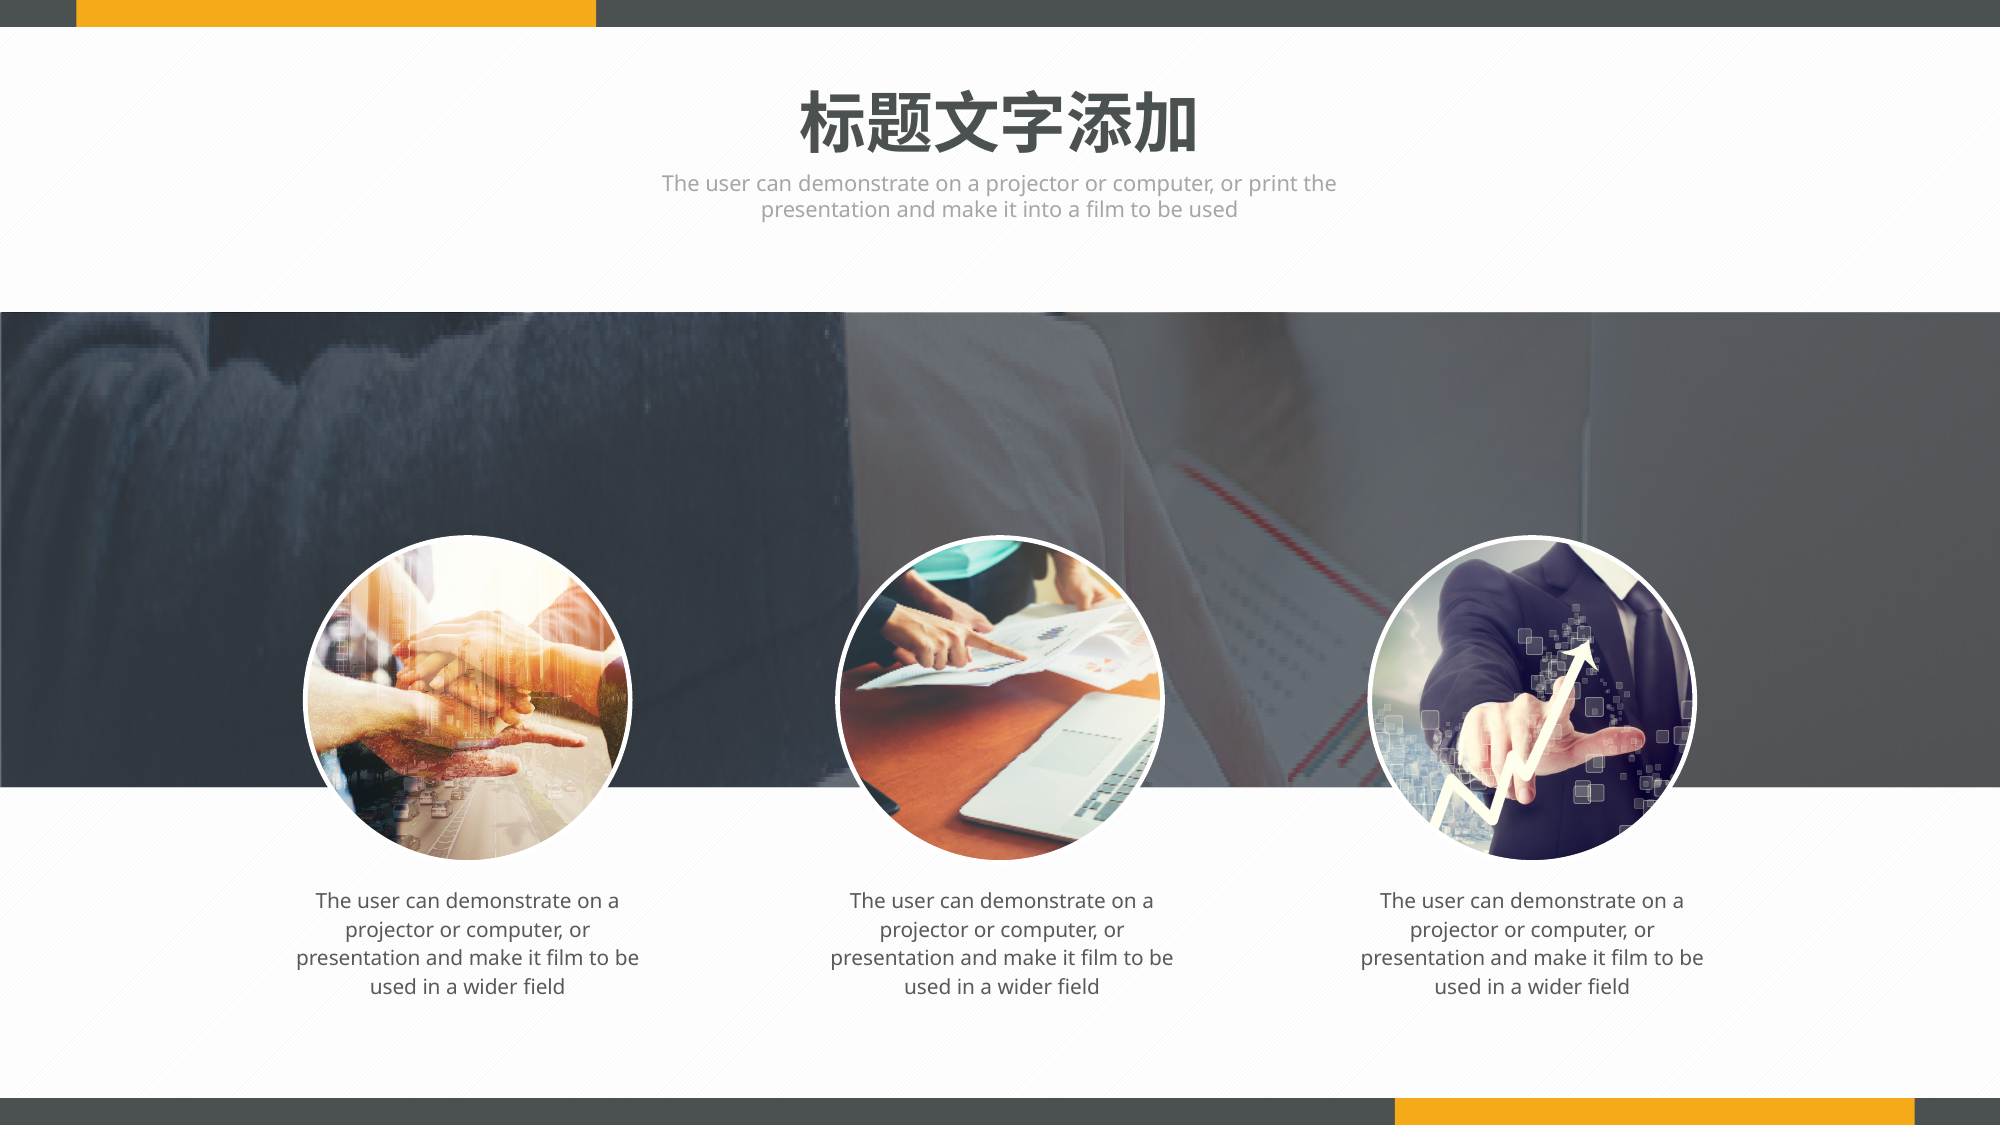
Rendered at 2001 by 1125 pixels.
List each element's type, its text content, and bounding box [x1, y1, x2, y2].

text_box The user can demonstrate on a projector or computer, or presentation and make it film to be used in a wider field [272, 877, 663, 1006]
text_box [862, 788, 1138, 864]
text_box The user can demonstrate on a projector or computer, or presentation and make it film to be used in a wider field [1337, 877, 1728, 1006]
text_box [1394, 788, 1671, 864]
text_box The user can demonstrate on a projector or computer, or presentation and make it film to be used in a wider field [807, 877, 1197, 1006]
text_box [329, 788, 606, 864]
text_box 标题文字添加 [784, 73, 1216, 162]
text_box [0, 312, 2000, 788]
text_box The user can demonstrate on a projector or computer, or print the presentation and make it into a film to be used [583, 162, 1417, 230]
